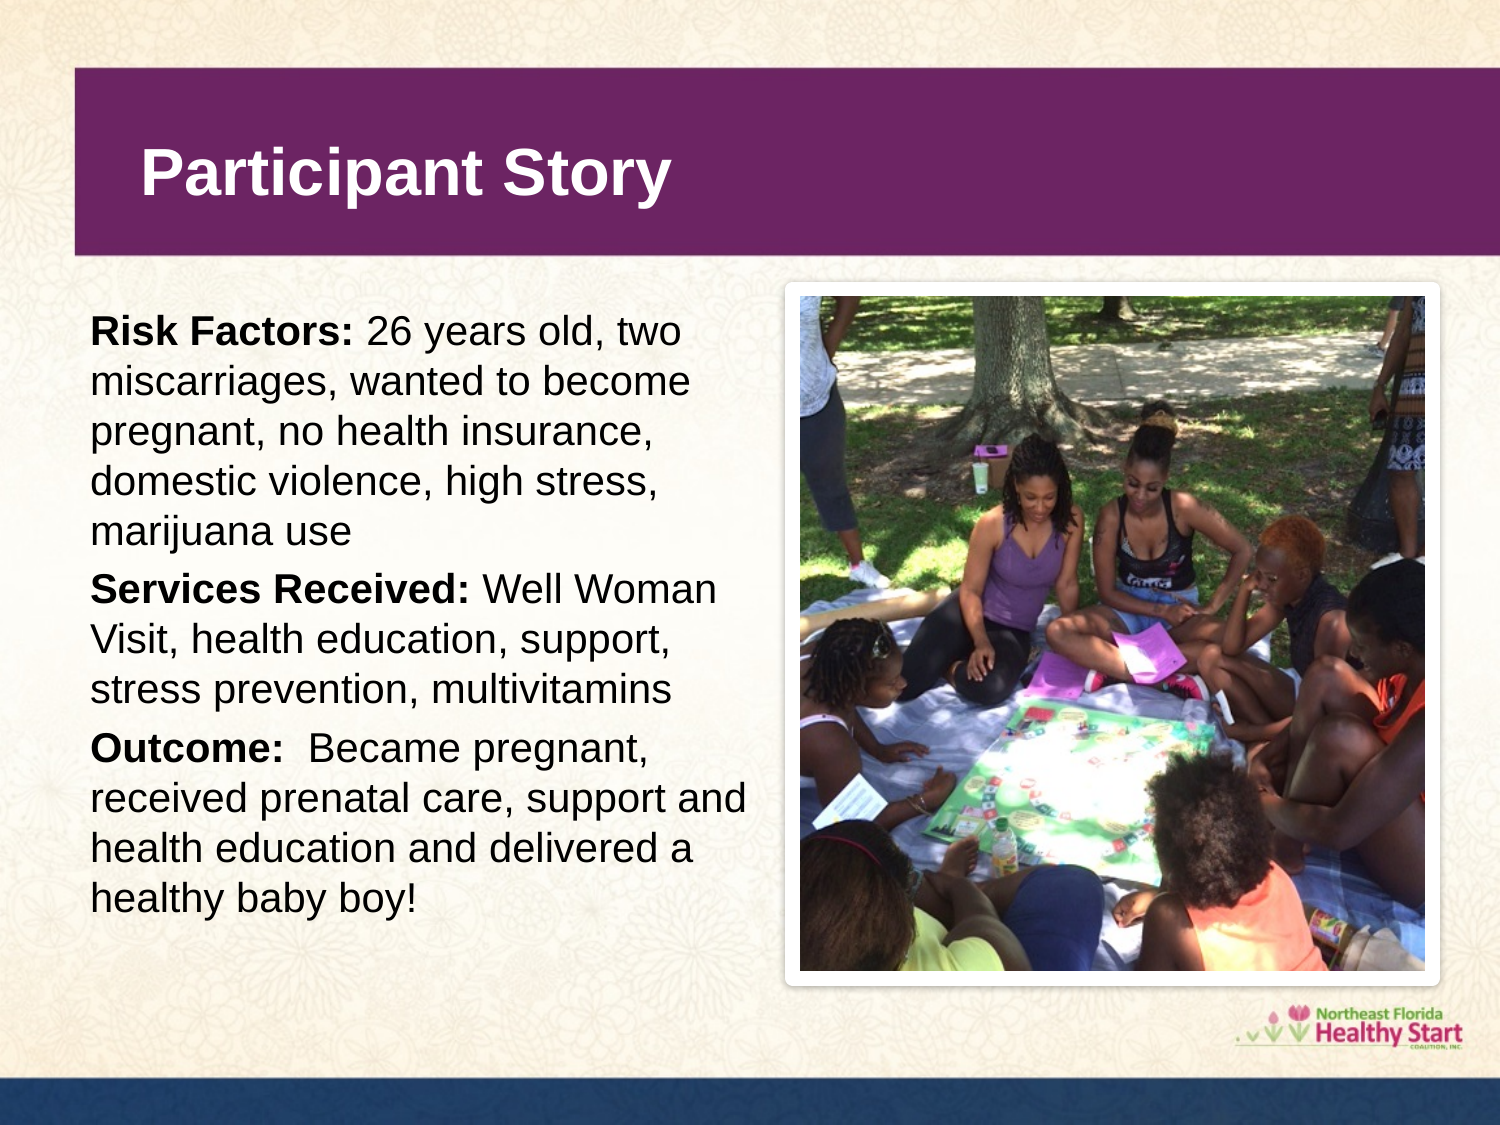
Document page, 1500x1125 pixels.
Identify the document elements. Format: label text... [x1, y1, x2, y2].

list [799, 295, 1426, 972]
title Participant Story [125, 75, 1475, 263]
list Risk Factors: 26 years old, two miscarriages, wanted to become pregnant, no health insurance, domestic violence, high stress, marijuana use Services Received: Well Woman Visit, health education, support, stress prevention, multivitamins Outcome: Became pregnant, received prenatal care, support and health education and delivered a healthy baby boy! [75, 296, 780, 972]
picture [0, 0, 1500, 1125]
